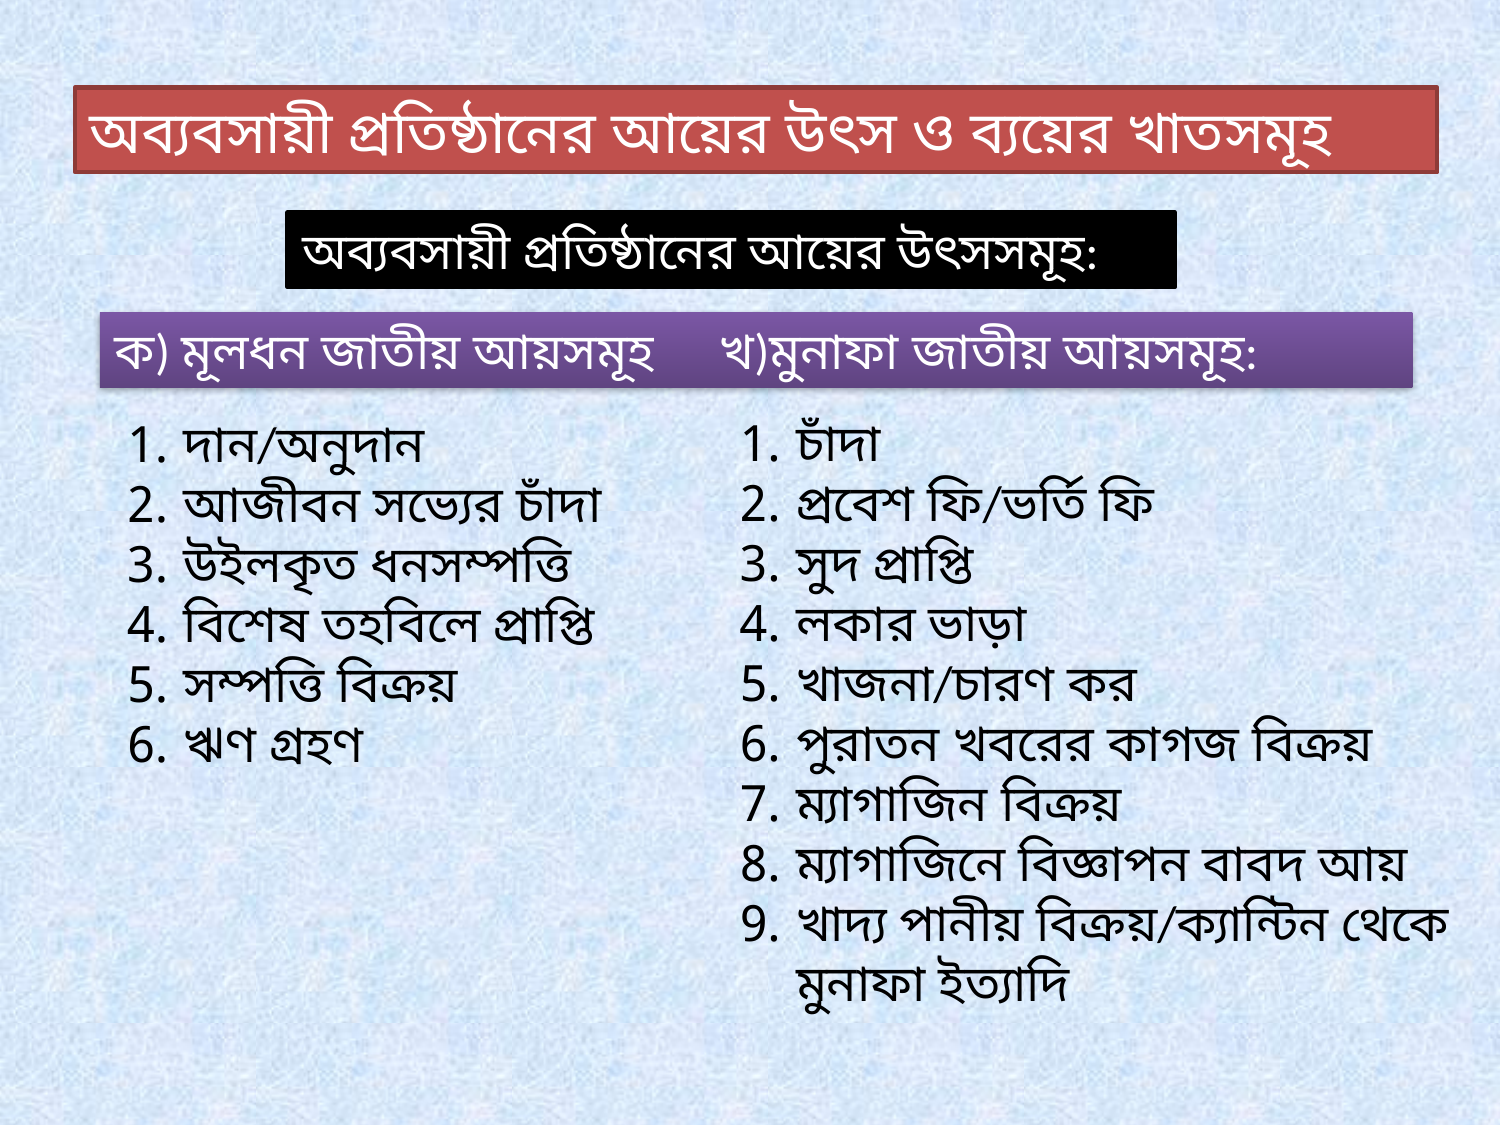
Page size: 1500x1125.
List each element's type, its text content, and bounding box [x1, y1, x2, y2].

picture [0, 0, 1500, 1125]
text_box অব্যবসায়ী প্রতিষ্ঠানের আয়ের উৎস ও ব্যয়ের খাতসমূহ [73, 85, 1439, 174]
text_box ক) মূলধন জাতীয় আয়সমূহ খ)মুনাফা জাতীয় আয়সমূহ: [99, 312, 1413, 388]
text_box দান/অনুদান আজীবন সভ্যের চাঁদা উইলকৃত ধনসম্পত্তি বিশেষ তহবিলে প্রাপ্তি সম্পত্তি বিক্রয় ঋণ গ্রহণ [112, 405, 650, 781]
text_box অব্যবসায়ী প্রতিষ্ঠানের আয়ের উৎসসমূহ: [285, 210, 1177, 289]
text_box চাঁদা প্রবেশ ফি/ভর্তি ফি সুদ প্রাপ্তি লকার ভাড়া খাজনা/চারণ কর পুরাতন খবরের কাগজ বিক্রয় ম্যাগাজিন বিক্রয় ম্যাগাজিনে বিজ্ঞাপন বাবদ আয় খাদ্য পানীয় বিক্রয়/ক্যান্টিন থেকে মুনাফা ইত্যাদি [724, 403, 1475, 1019]
